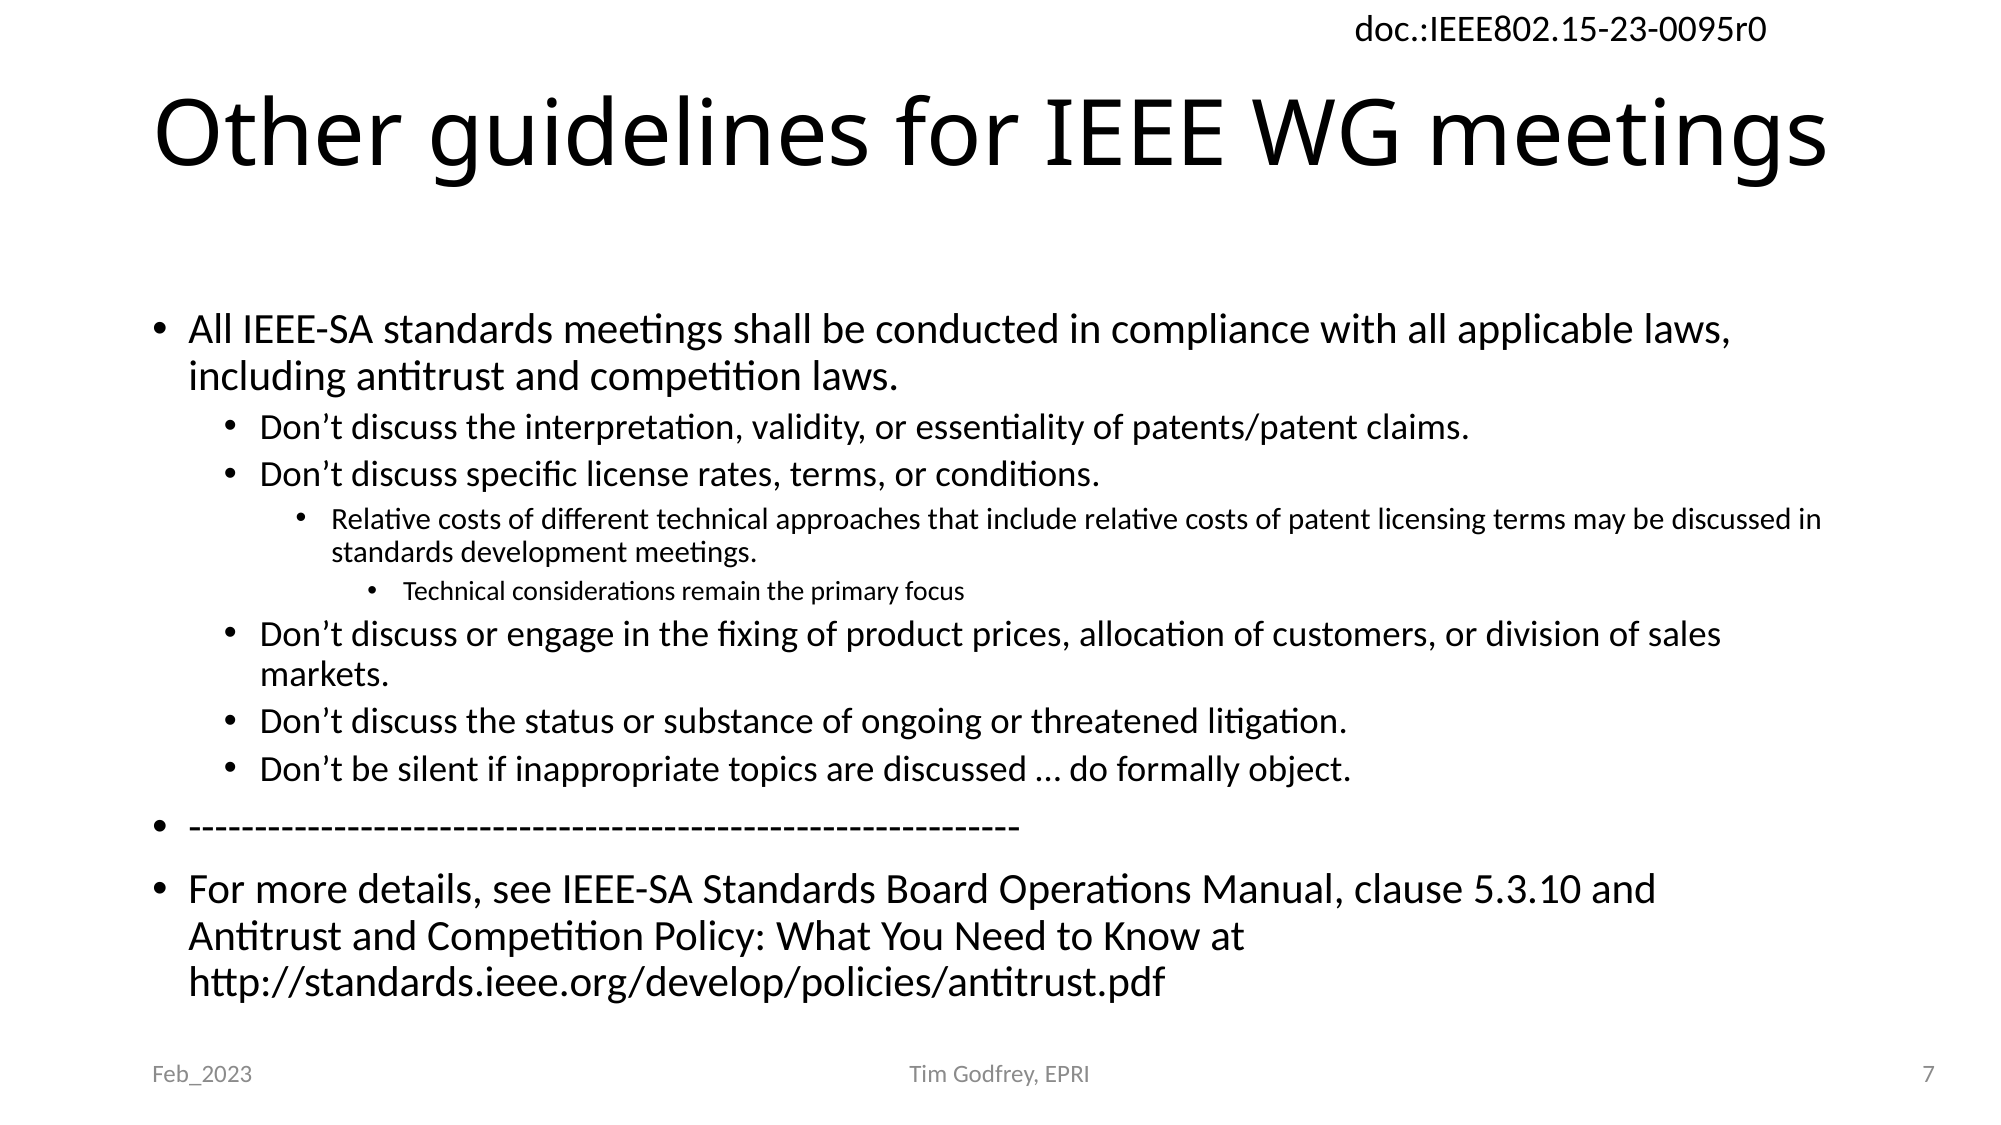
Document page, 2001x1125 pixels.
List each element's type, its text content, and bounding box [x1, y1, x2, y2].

title Other guidelines for IEEE WG meetings [137, 59, 1863, 213]
list All IEEE-SA standards meetings shall be conducted in compliance with all applicable laws, including antitrust and competition laws. Don’t discuss the interpretation, validity, or essentiality of patents/patent claims. Don’t discuss specific license rates, terms, or conditions. Relative costs of different technical approaches that include relative costs of patent licensing terms may be discussed in standards development meetings. Technical considerations remain the primary focus Don’t discuss or engage in the fixing of product prices, allocation of customers, or division of sales markets. Don’t discuss the status or substance of ongoing or threatened litigation. Don’t be silent if inappropriate topics are discussed … do formally object. --------------------------------------------------------------- For more details, see IEEE-SA Standards Board Operations Manual, clause 5.3.10 and Antitrust and Competition Policy: What You Need to Know at http://standards.ieee.org/develop/policies/antitrust.pdf [137, 299, 1863, 1014]
footer Tim Godfrey, EPRI [662, 1042, 1338, 1103]
slide_number 7 [1462, 1042, 1950, 1103]
slide_number Feb_2023 [137, 1042, 588, 1103]
